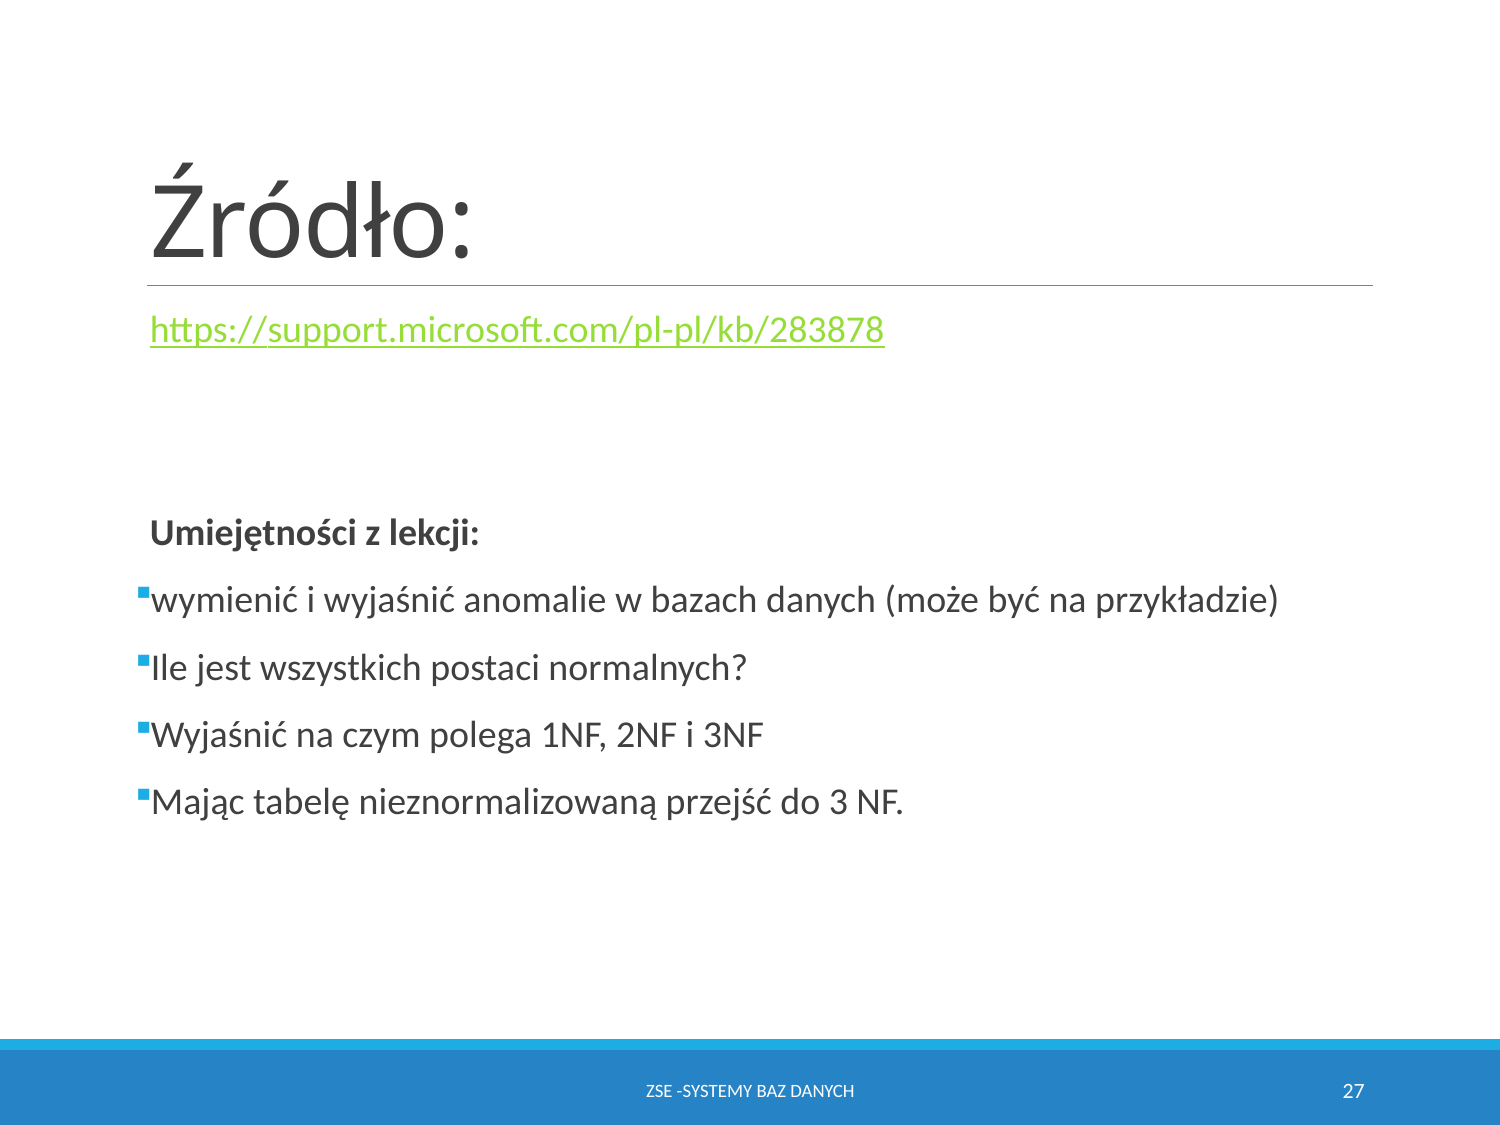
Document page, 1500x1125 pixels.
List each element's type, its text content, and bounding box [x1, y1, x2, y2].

slide_number 27 [1218, 1059, 1380, 1120]
list https://support.microsoft.com/pl-pl/kb/283878 Umiejętności z lekcji: wymienić i wyjaśnić anomalie w bazach danych (może być na przykładzie) Ile jest wszystkich postaci normalnych? Wyjaśnić na czym polega 1NF, 2NF i 3NF Mając tabelę nieznormalizowaną przejść do 3 NF. [135, 302, 1388, 835]
footer ZSE -SYSTEMY BAZ DANYCH [453, 1059, 1047, 1120]
title Źródło: [135, 47, 1373, 285]
